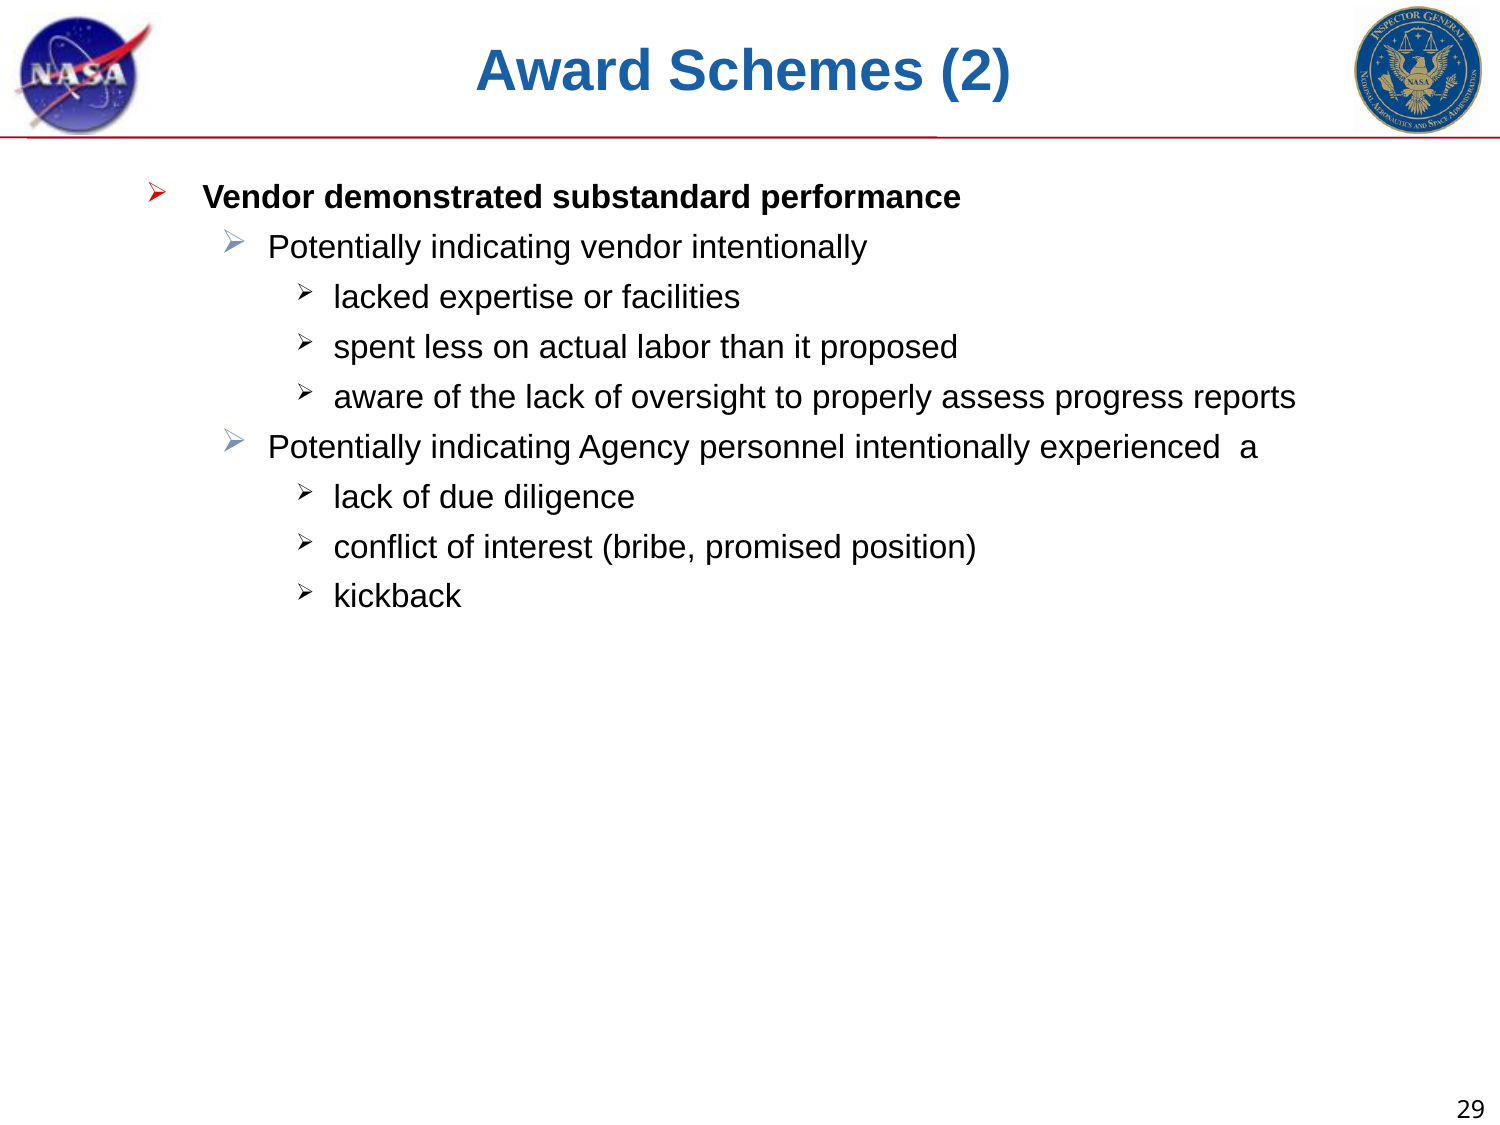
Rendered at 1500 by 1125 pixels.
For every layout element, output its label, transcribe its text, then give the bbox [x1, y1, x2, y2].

list Vendor demonstrated substandard performance Potentially indicating vendor intentionally lacked expertise or facilities spent less on actual labor than it proposed aware of the lack of oversight to properly assess progress reports Potentially indicating Agency personnel intentionally experienced a lack of due diligence conflict of interest (bribe, promised position) kickback [130, 167, 1353, 993]
title Award Schemes (2) [133, 0, 1355, 134]
picture [1355, 6, 1482, 134]
picture [0, 12, 163, 135]
